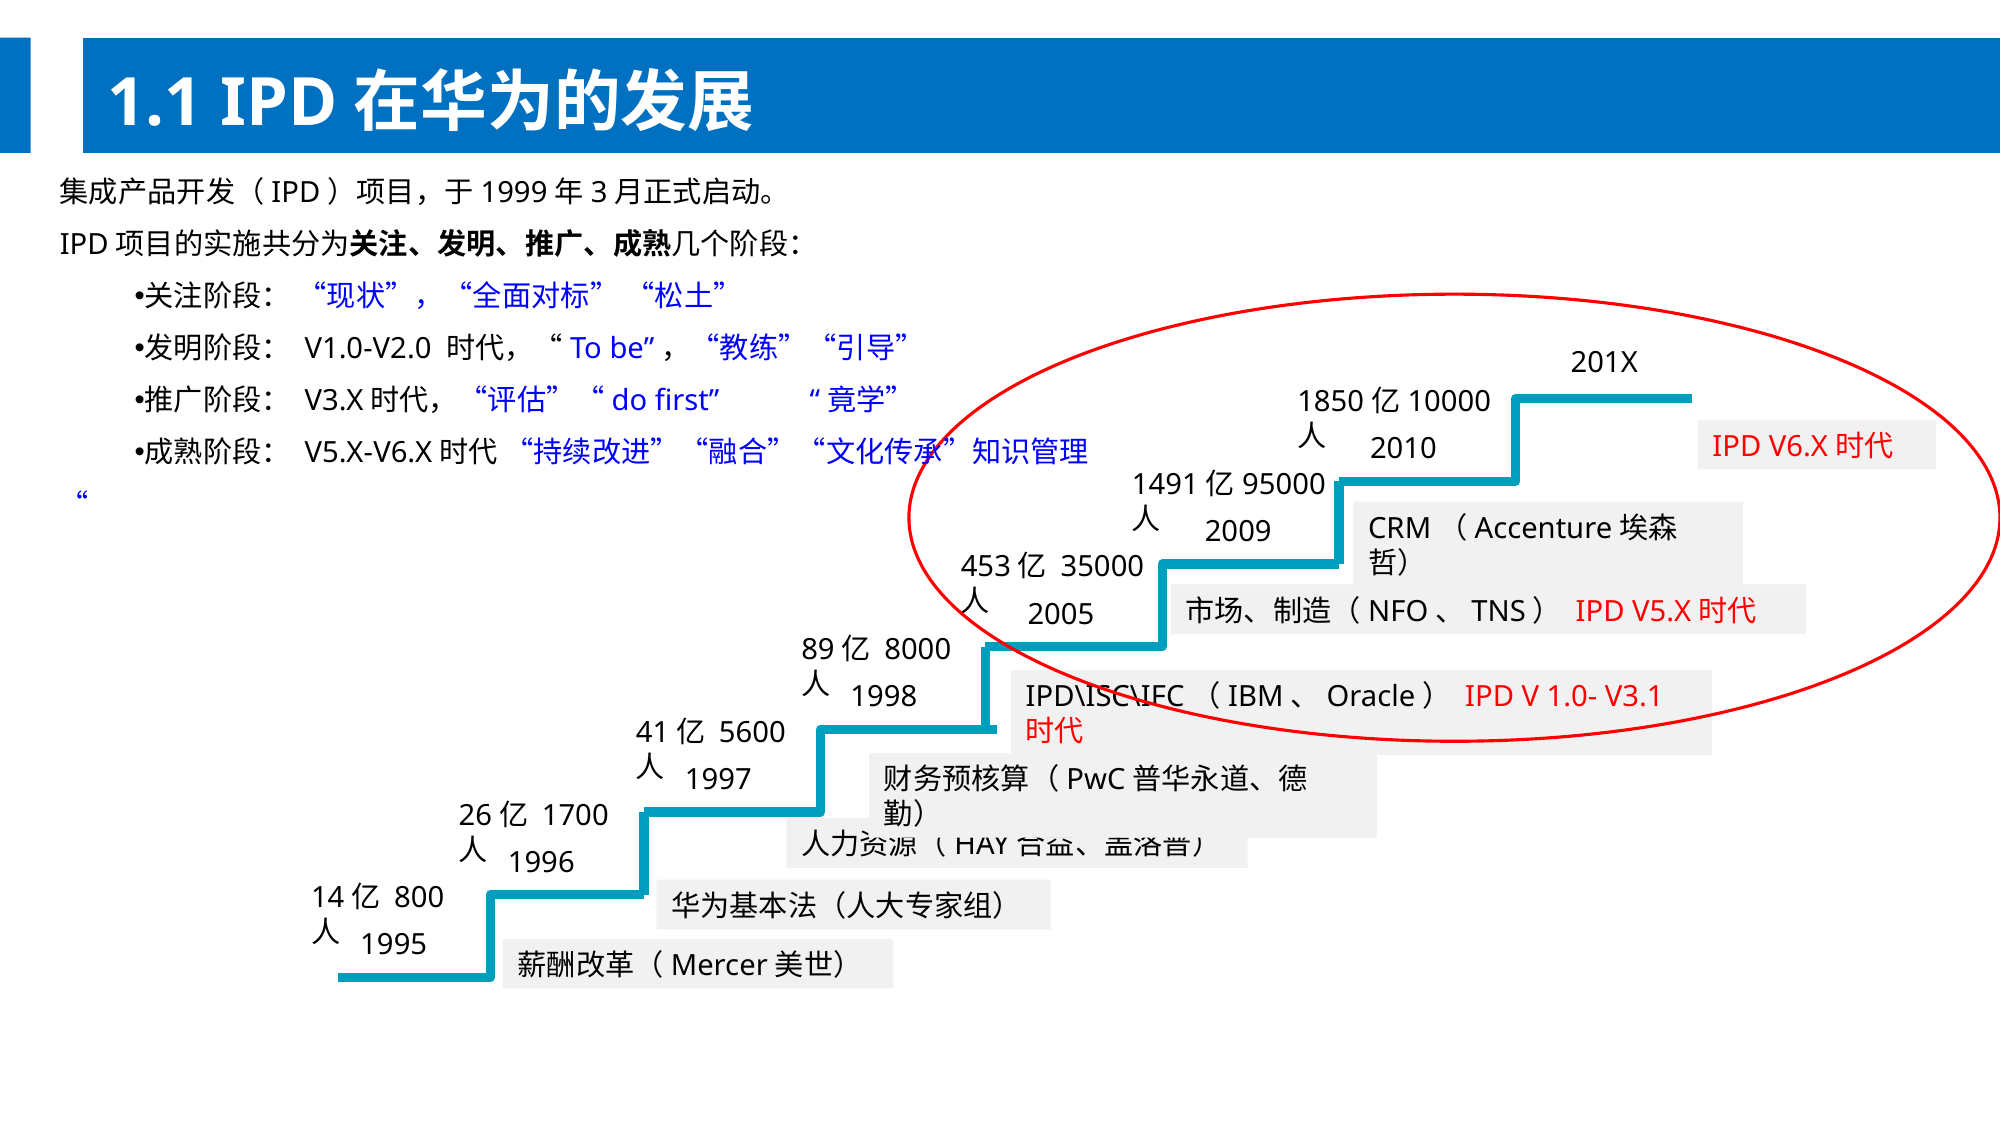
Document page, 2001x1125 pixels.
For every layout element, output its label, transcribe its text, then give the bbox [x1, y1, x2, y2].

text_box 集成产品开发（IPD）项目，于1999年3月正式启动。 IPD项目的实施共分为关注、发明、推广、成熟几个阶段： 关注阶段： “现状”，“全面对标” “松土” 发明阶段： V1.0-V2.0 时代，“To be”，“教练”“引导” 推广阶段： V3.X时代，“评估”“do first” “竟学” 成熟阶段： V5.X-V6.X时代 “持续改进”“融合”“文化传承”知识管理“ [0, 164, 1131, 529]
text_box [296, 293, 2000, 990]
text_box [0, 37, 2000, 154]
